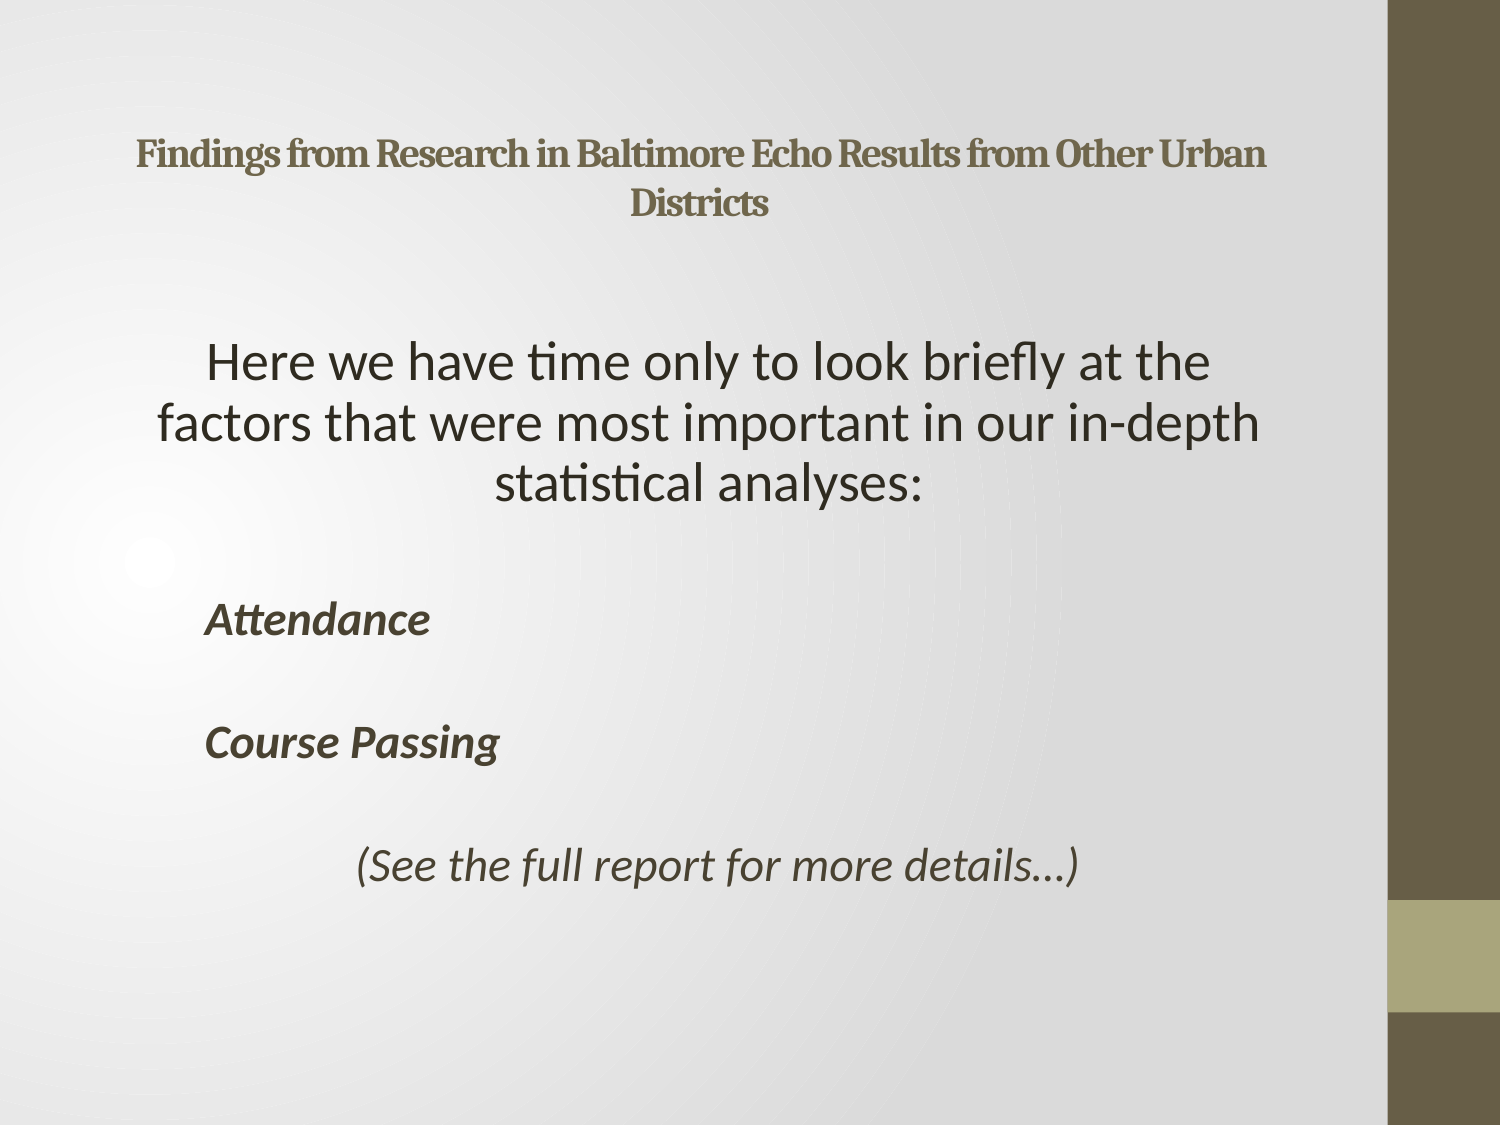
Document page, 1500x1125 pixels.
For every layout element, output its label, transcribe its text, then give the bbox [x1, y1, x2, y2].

title Findings from Research in Baltimore Echo Results from Other Urban Districts [75, 45, 1325, 233]
list Here we have time only to look briefly at the factors that were most important in our in-depth statistical analyses: Attendance Course Passing (See the full report for more details…) [125, 324, 1283, 957]
